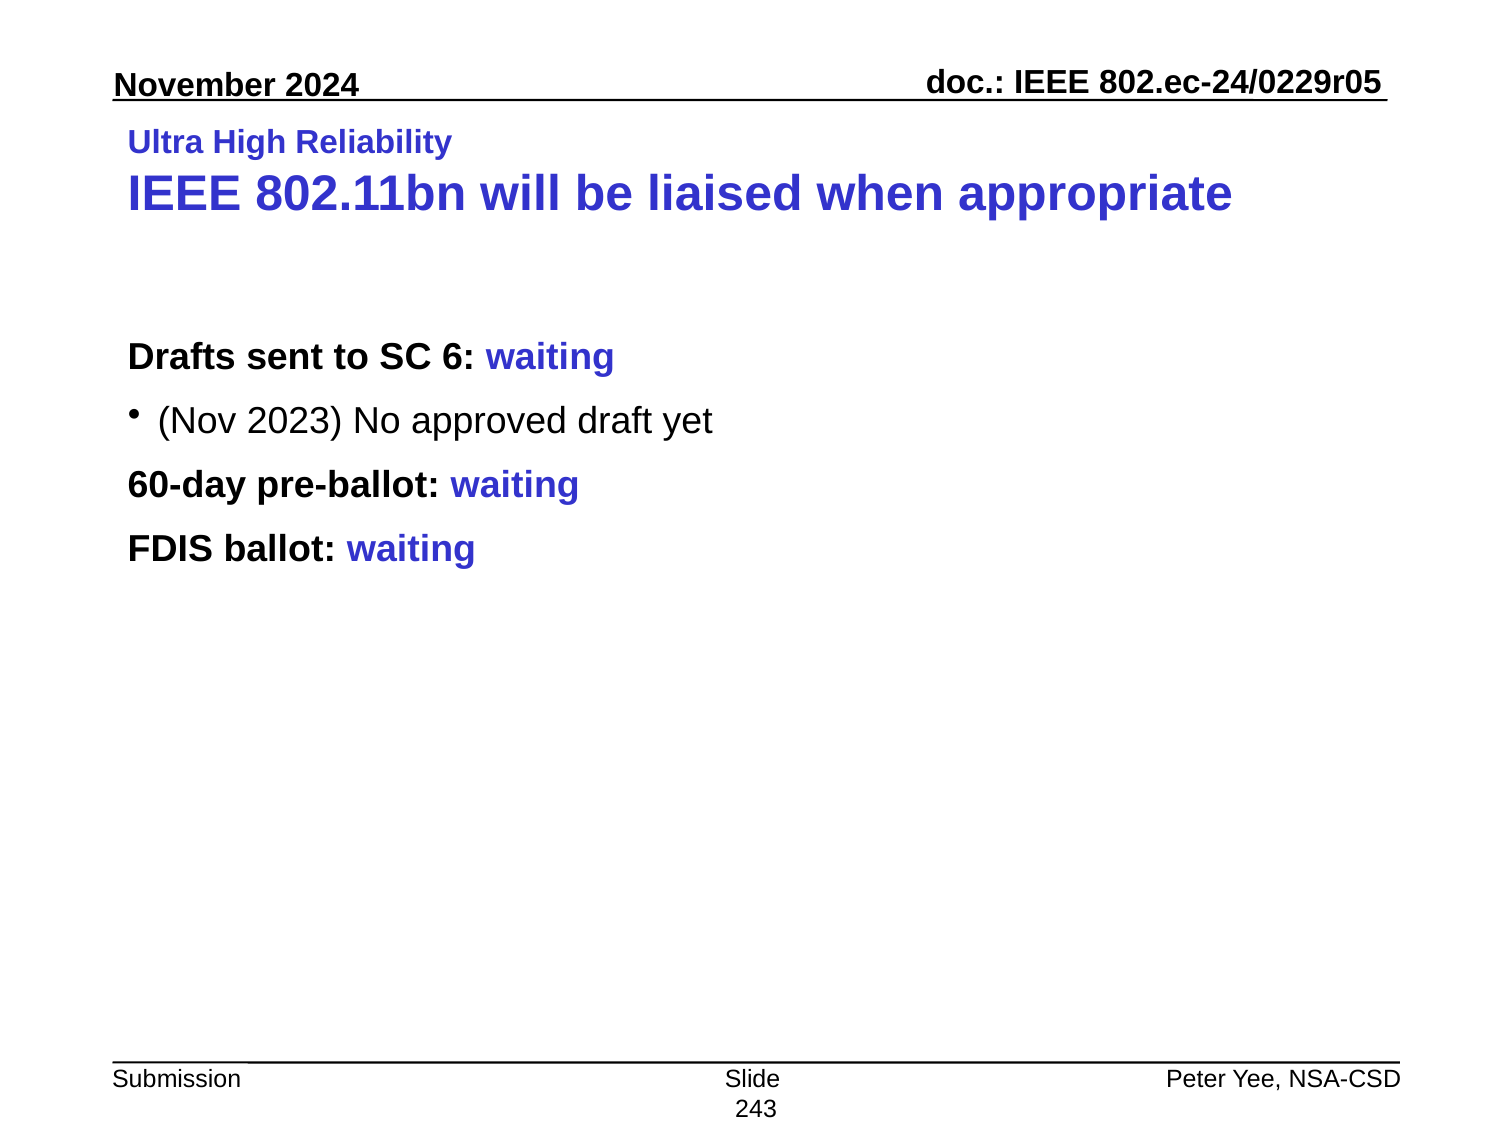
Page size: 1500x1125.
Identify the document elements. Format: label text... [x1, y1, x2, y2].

list Drafts sent to SC 6: waiting (Nov 2023) No approved draft yet 60-day pre-ballot: waiting FDIS ballot: waiting [112, 324, 1388, 1000]
slide_number Slide 243 [709, 1061, 803, 1093]
footer Peter Yee, NSA-CSD [1164, 1061, 1402, 1093]
title Ultra High Reliability IEEE 802.11bn will be liaised when appropriate [112, 112, 1388, 288]
